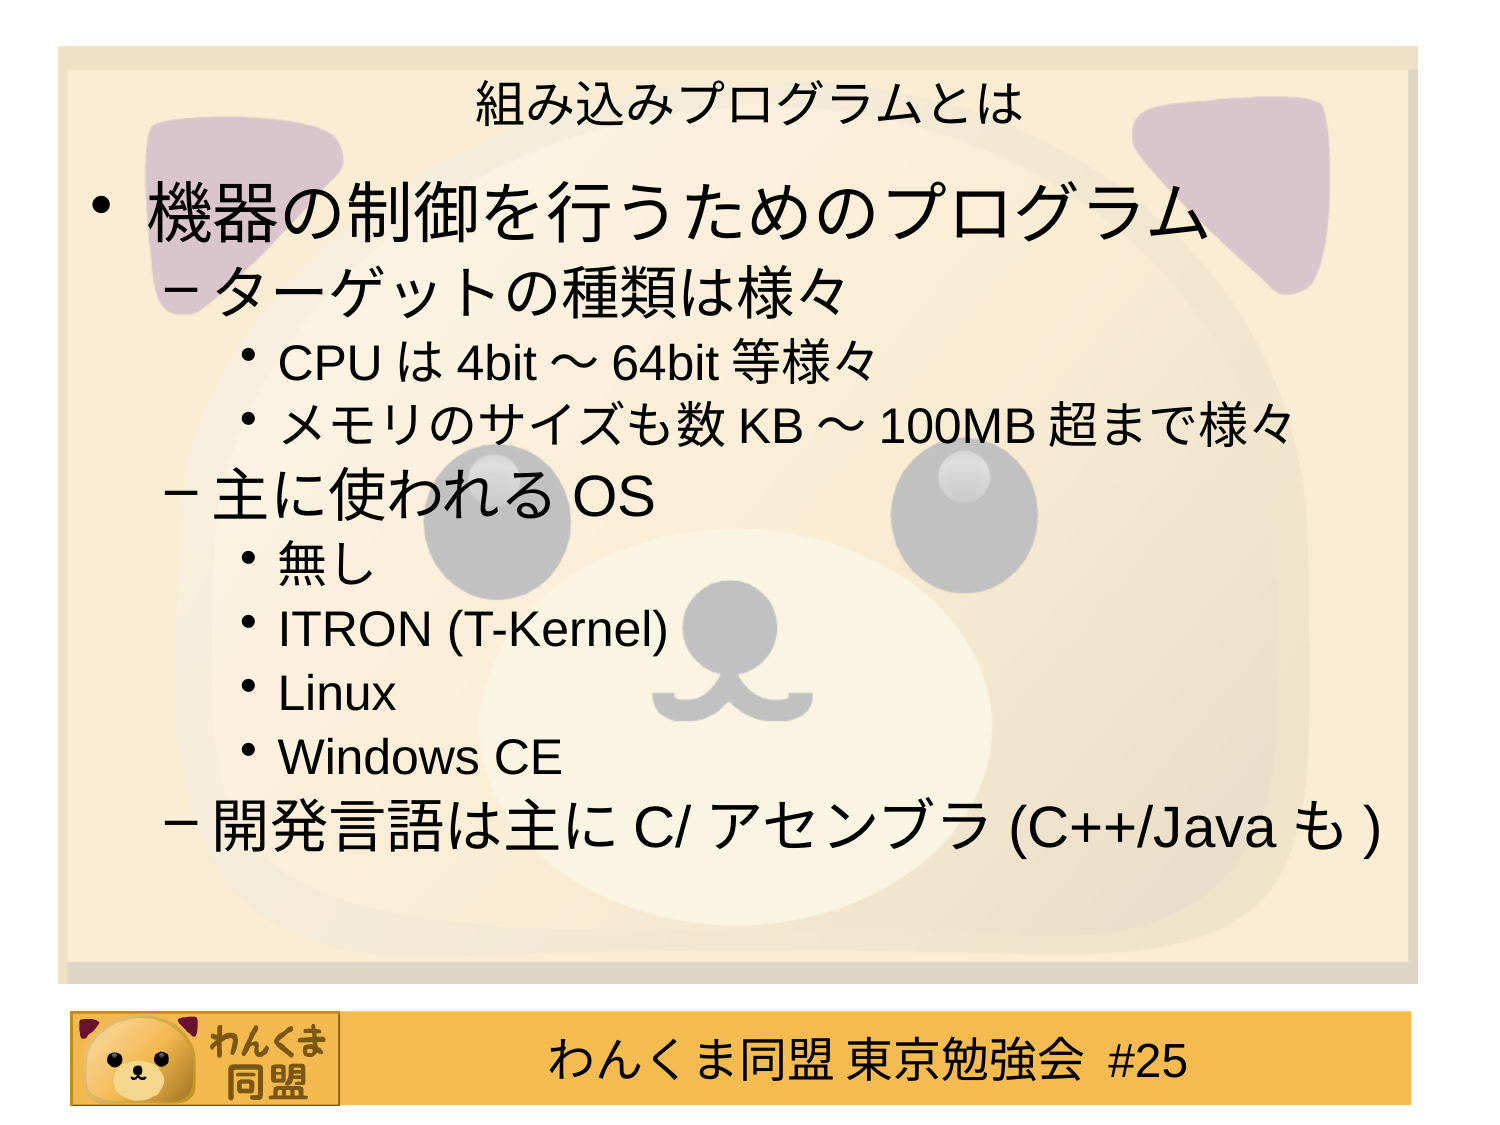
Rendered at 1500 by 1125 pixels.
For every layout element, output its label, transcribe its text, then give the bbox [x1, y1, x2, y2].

picture [58, 46, 1418, 984]
picture [70, 1011, 340, 1106]
list 機器の制御を行うためのプログラム ターゲットの種類は様々 CPUは4bit～64bit等様々 メモリのサイズも数KB～100MB超まで様々 主に使われるOS 無し ITRON (T-Kernel) Linux Windows CE 開発言語は主にC/アセンブラ(C++/Javaも) [74, 172, 1426, 1006]
title 組み込みプログラムとは [74, 44, 1426, 162]
